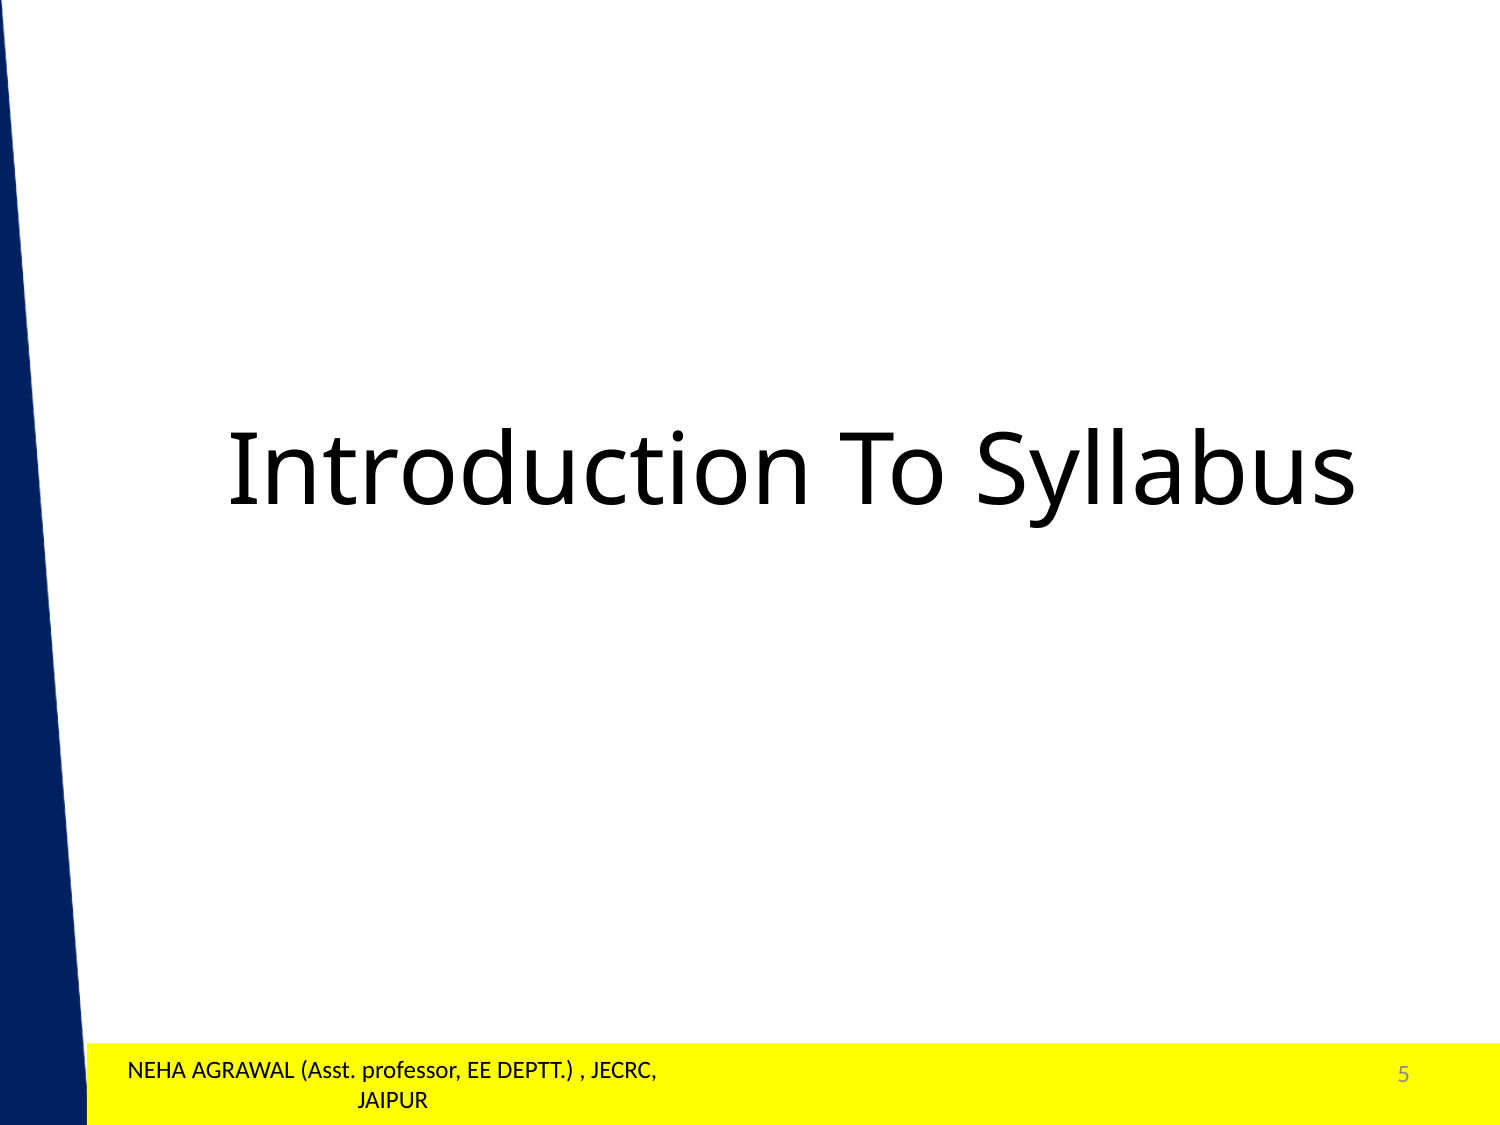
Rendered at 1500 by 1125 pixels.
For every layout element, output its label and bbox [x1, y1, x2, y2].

text_box [0, 0, 1500, 1125]
